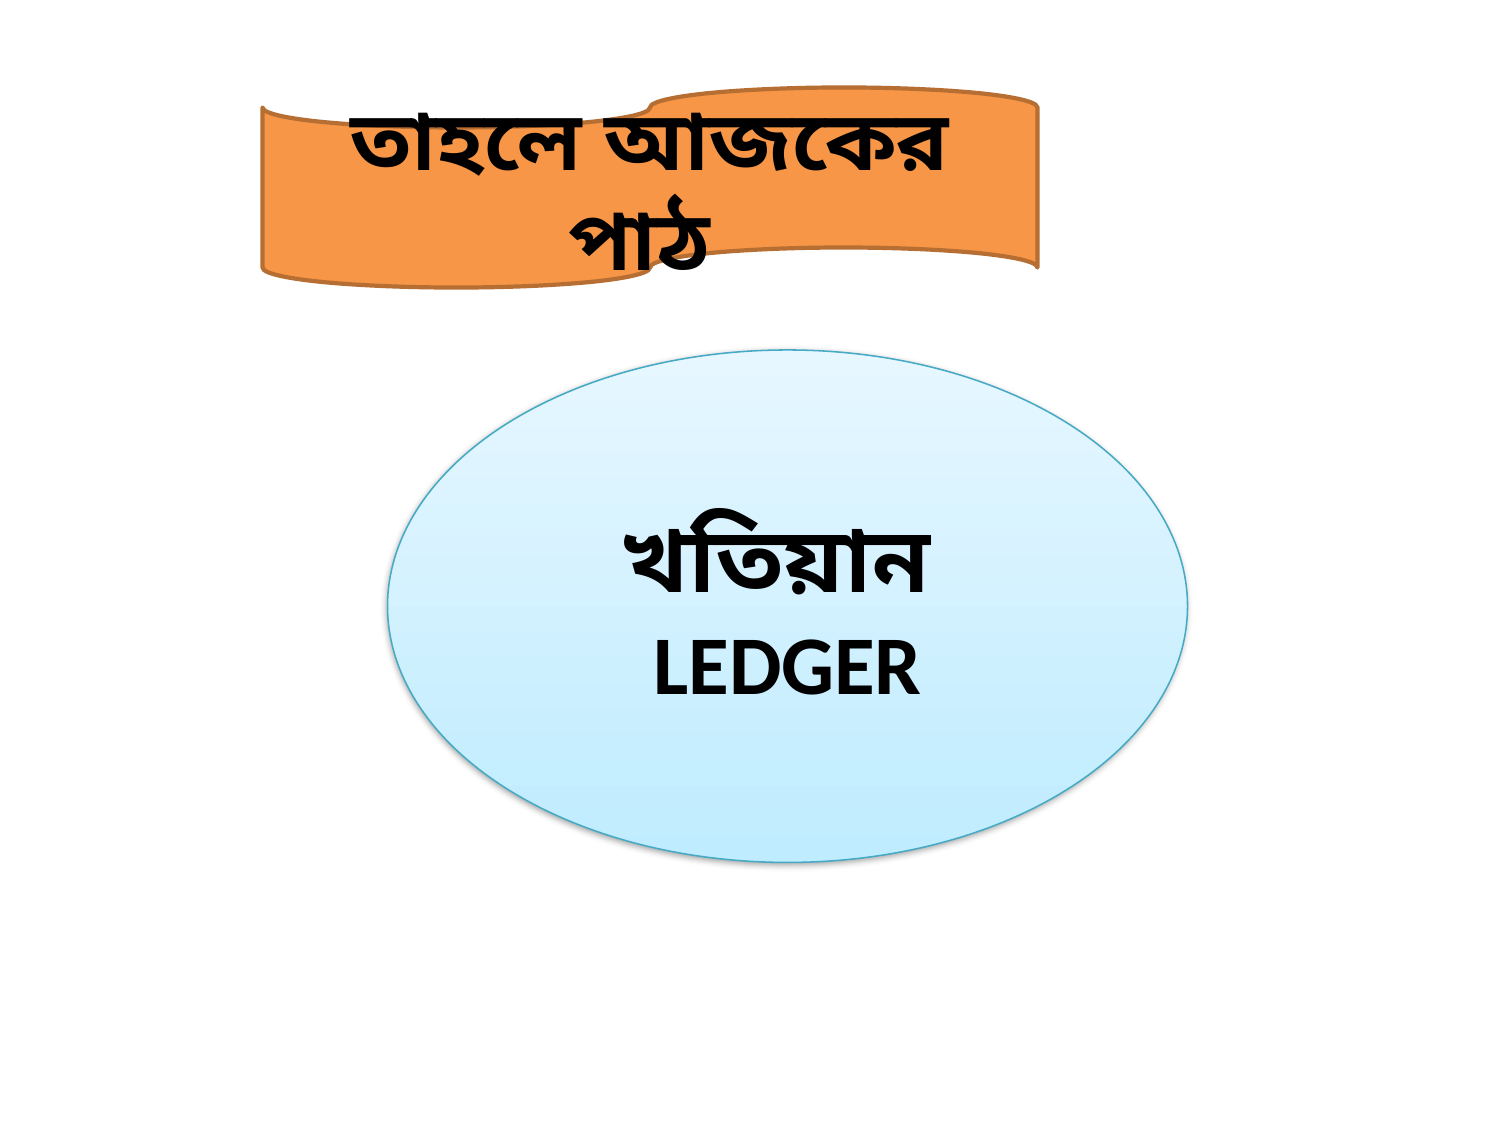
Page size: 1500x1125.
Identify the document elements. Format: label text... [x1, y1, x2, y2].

text_box খতিয়ান LEDGER [386, 349, 1189, 864]
text_box তাহলে আজকের পাঠ [260, 85, 1040, 290]
